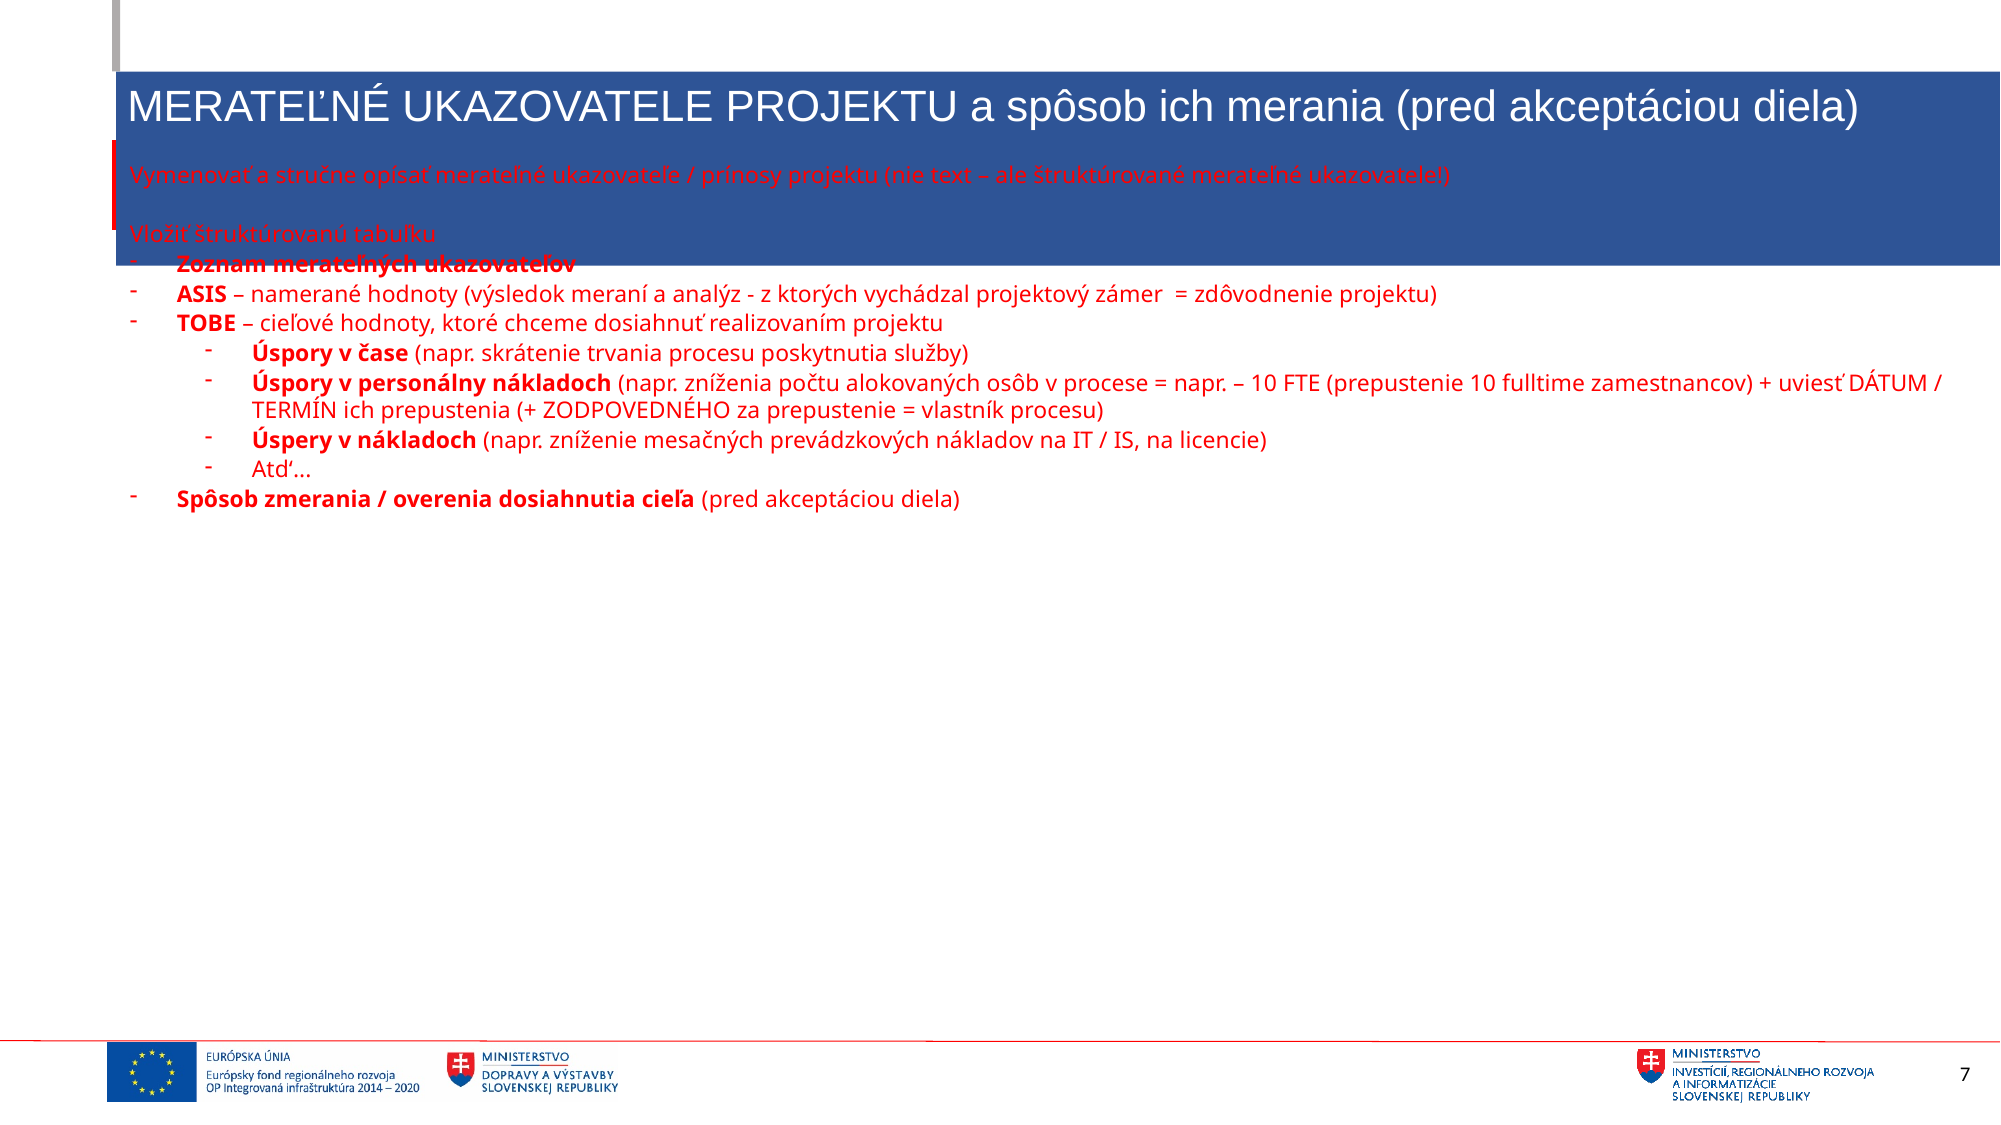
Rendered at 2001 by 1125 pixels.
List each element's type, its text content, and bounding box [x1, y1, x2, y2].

title MERATEĽNÉ UKAZOVATELE PROJEKTU a spôsob ich merania (pred akceptáciou diela) [116, 71, 2000, 266]
text_box Vymenovať a stručne opísať merateľné ukazovateľe / prínosy projektu (nie text – ale štruktúrované merateľné ukazovatele!) Vložiť štruktúrovanú tabuľku Zoznam merateľných ukazovateľov ASIS – namerané hodnoty (výsledok meraní a analýz - z ktorých vychádzal projektový zámer = zdôvodnenie projektu) TOBE – cieľové hodnoty, ktoré chceme dosiahnuť realizovaním projektu Úspory v čase (napr. skrátenie trvania procesu poskytnutia služby) Úspory v personálny nákladoch (napr. zníženia počtu alokovaných osôb v procese = napr. – 10 FTE (prepustenie 10 fulltime zamestnancov) + uviesť DÁTUM / TERMÍN ich prepustenia (+ ZODPOVEDNÉHO za prepustenie = vlastník procesu) Úspery v nákladoch (napr. zníženie mesačných prevádzkových nákladov na IT / IS, na licencie) Atd‘... Spôsob zmerania / overenia dosiahnutia cieľa (pred akceptáciou diela) [127, 158, 1954, 542]
text_box [112, 0, 121, 72]
picture [107, 1042, 618, 1102]
picture [1637, 1049, 1874, 1103]
slide_number 7 [1953, 1063, 1977, 1125]
